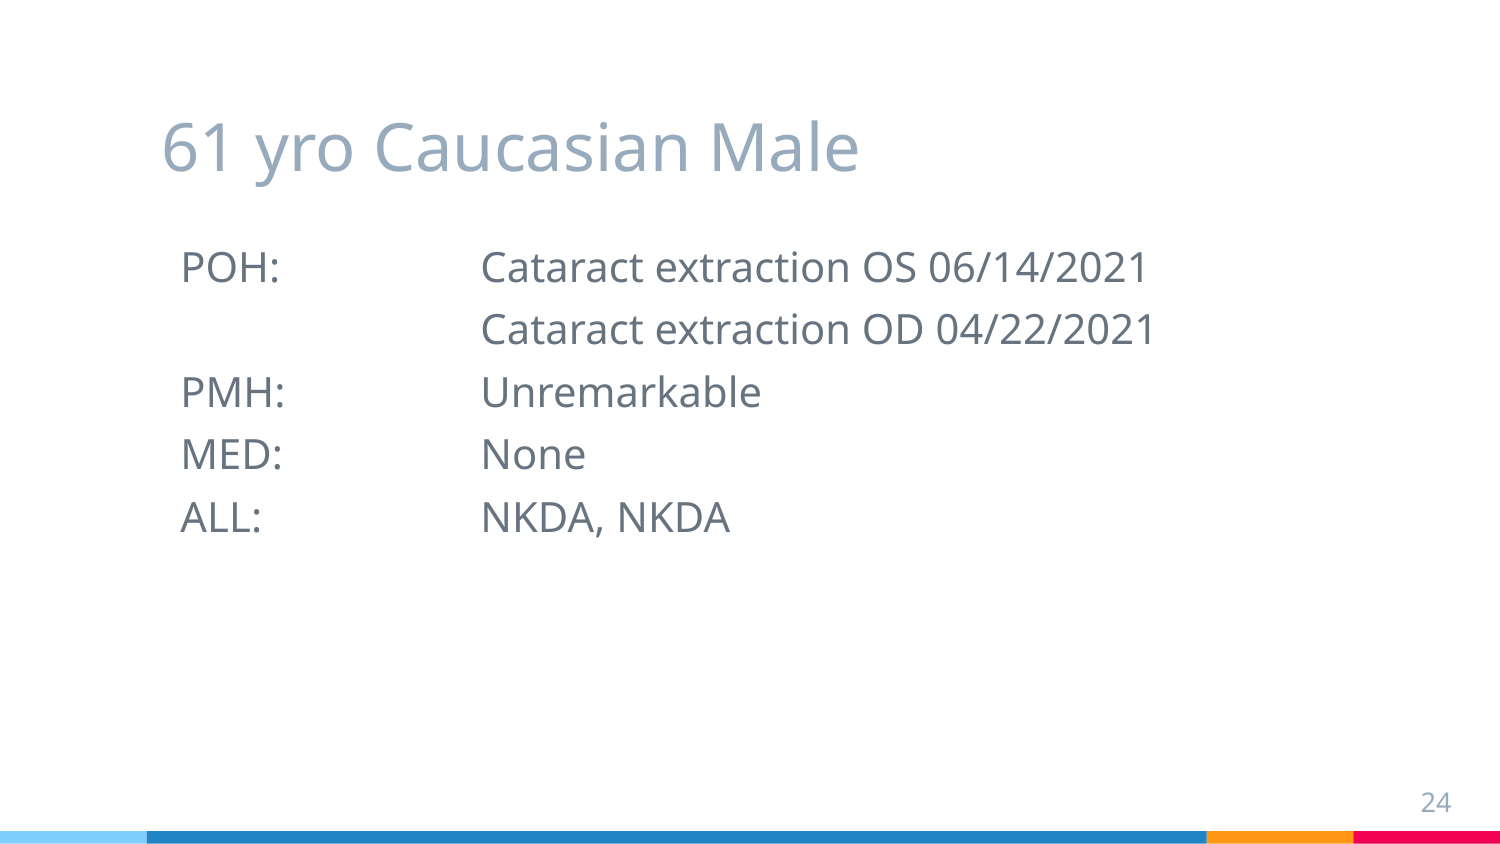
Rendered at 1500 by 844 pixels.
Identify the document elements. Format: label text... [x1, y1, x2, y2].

list POH: Cataract extraction OS 06/14/2021 Cataract extraction OD 04/22/2021 PMH: Unremarkable MED: None ALL: NKDA, NKDA [146, 225, 1392, 809]
title 61 yro Caucasian Male [146, 58, 1207, 200]
slide_number 24 [1391, 770, 1482, 822]
